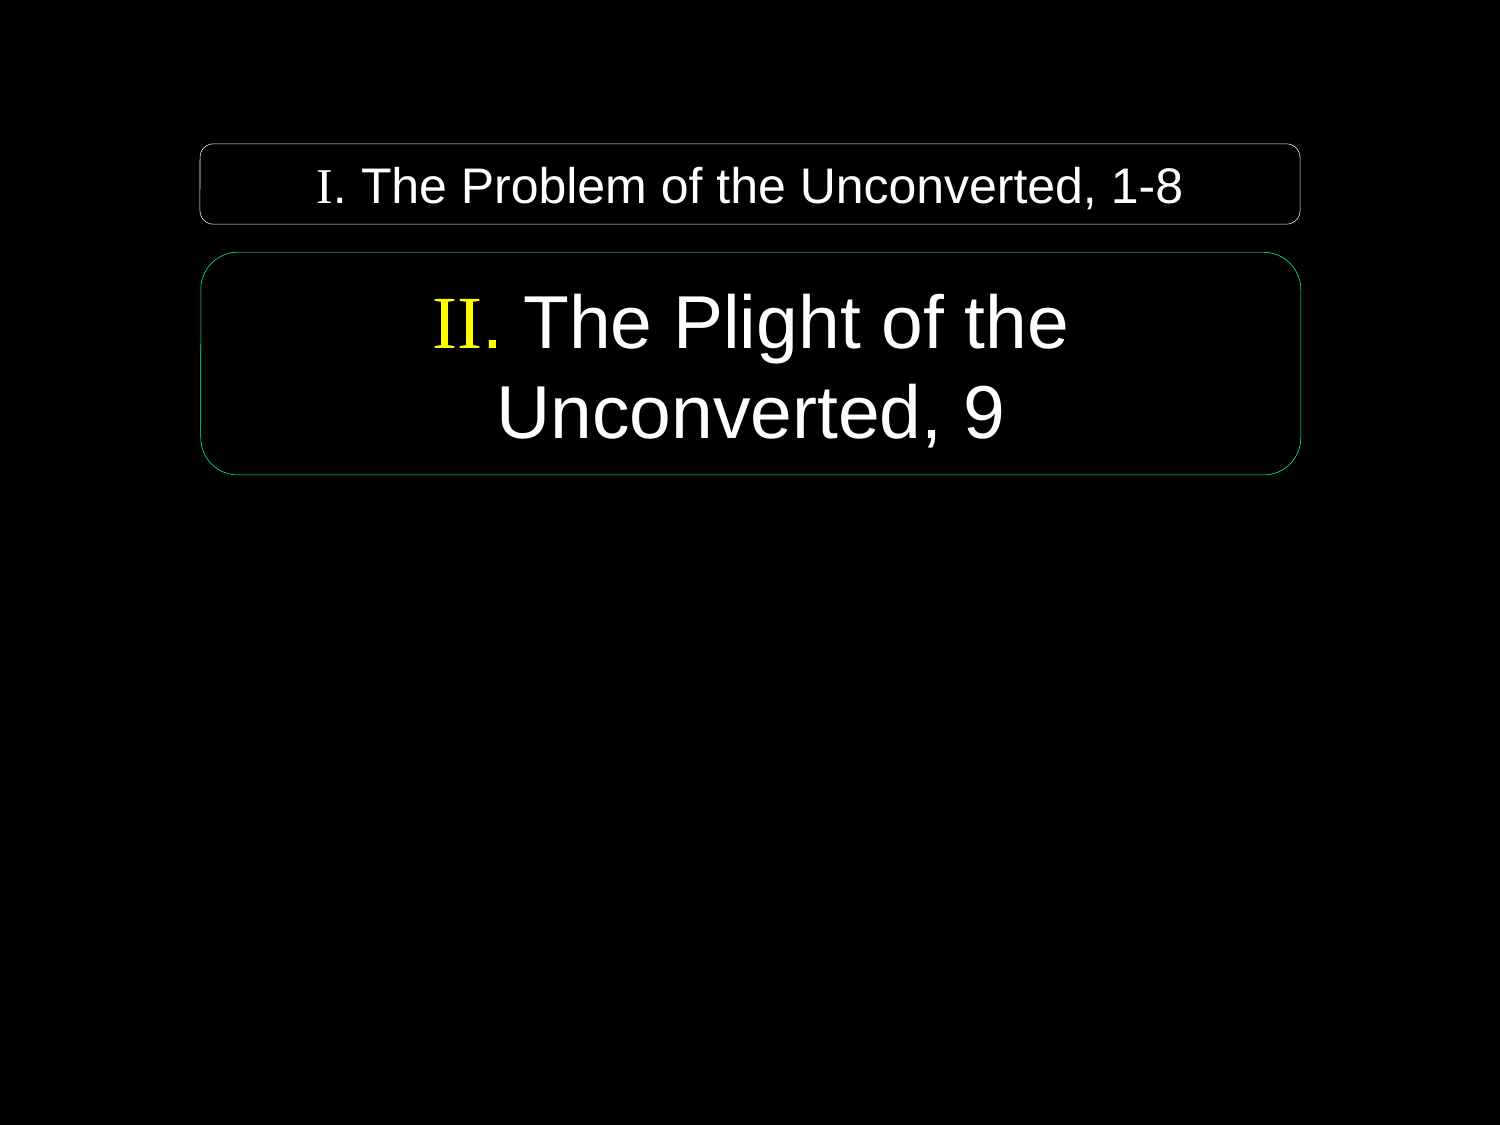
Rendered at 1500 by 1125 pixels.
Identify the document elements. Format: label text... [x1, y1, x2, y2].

text_box II. The Plight of the Unconverted, 9 [198, 250, 1303, 478]
text_box I. The Problem of the Unconverted, 1-8 [197, 141, 1303, 227]
